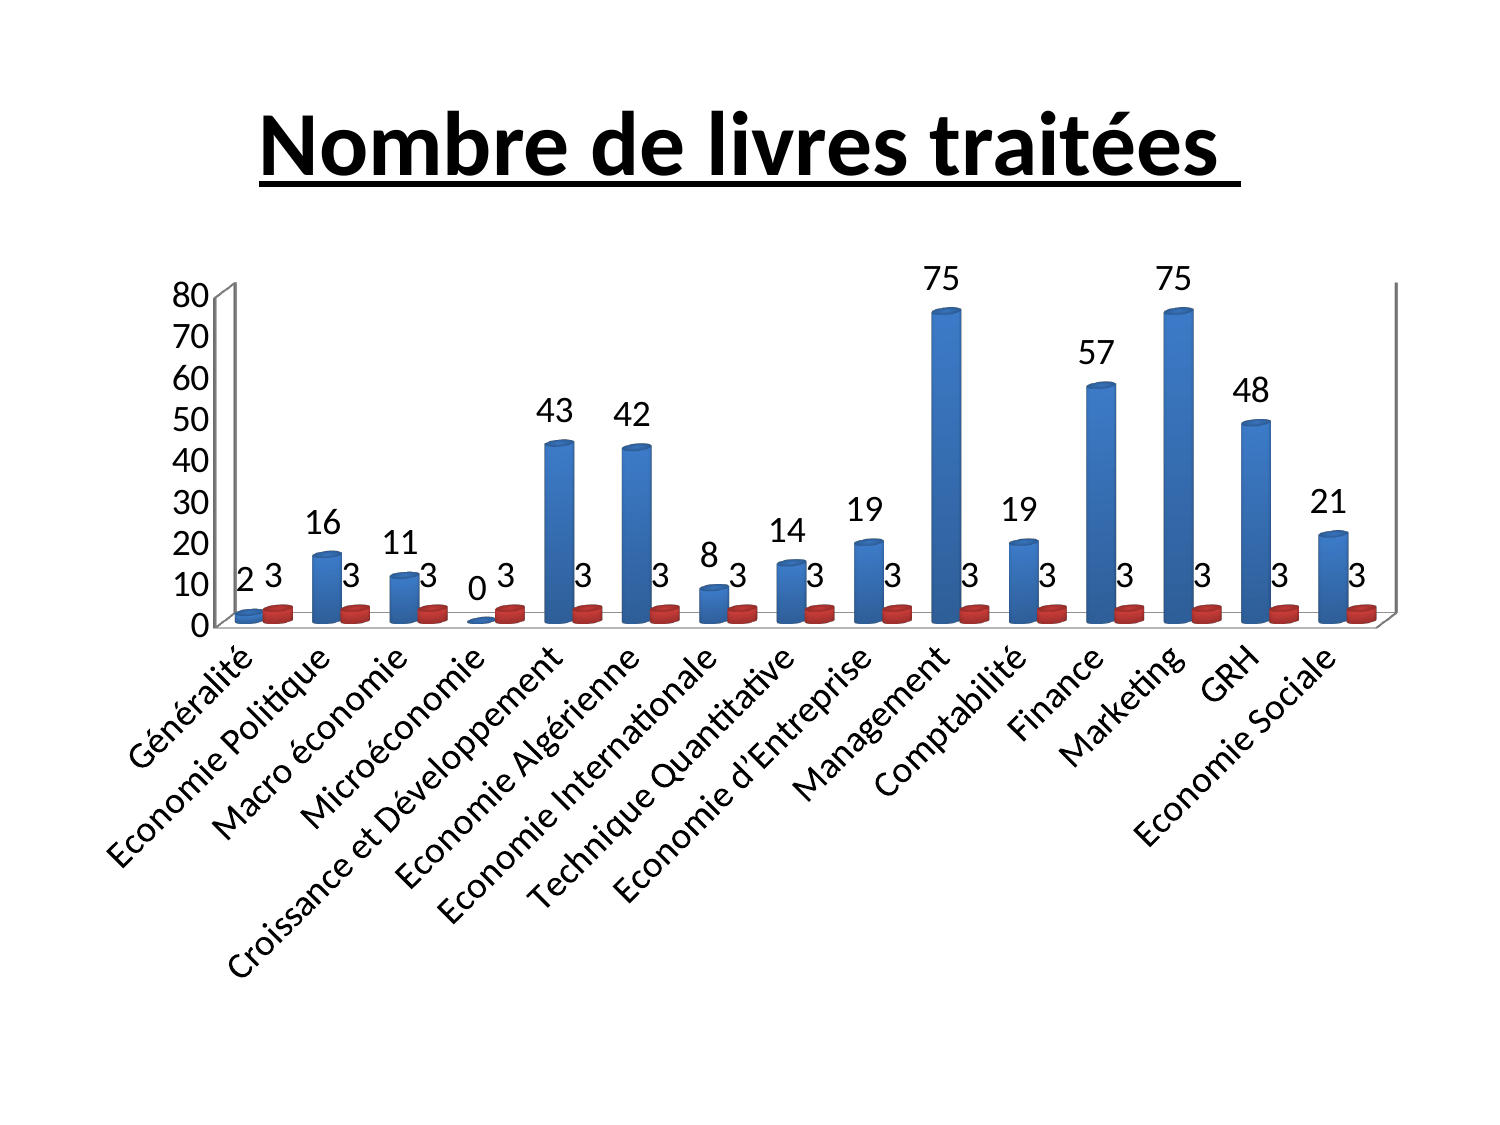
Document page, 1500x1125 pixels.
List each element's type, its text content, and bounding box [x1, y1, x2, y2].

chart [74, 262, 1426, 1006]
title Nombre de livres traitées [75, 45, 1425, 233]
